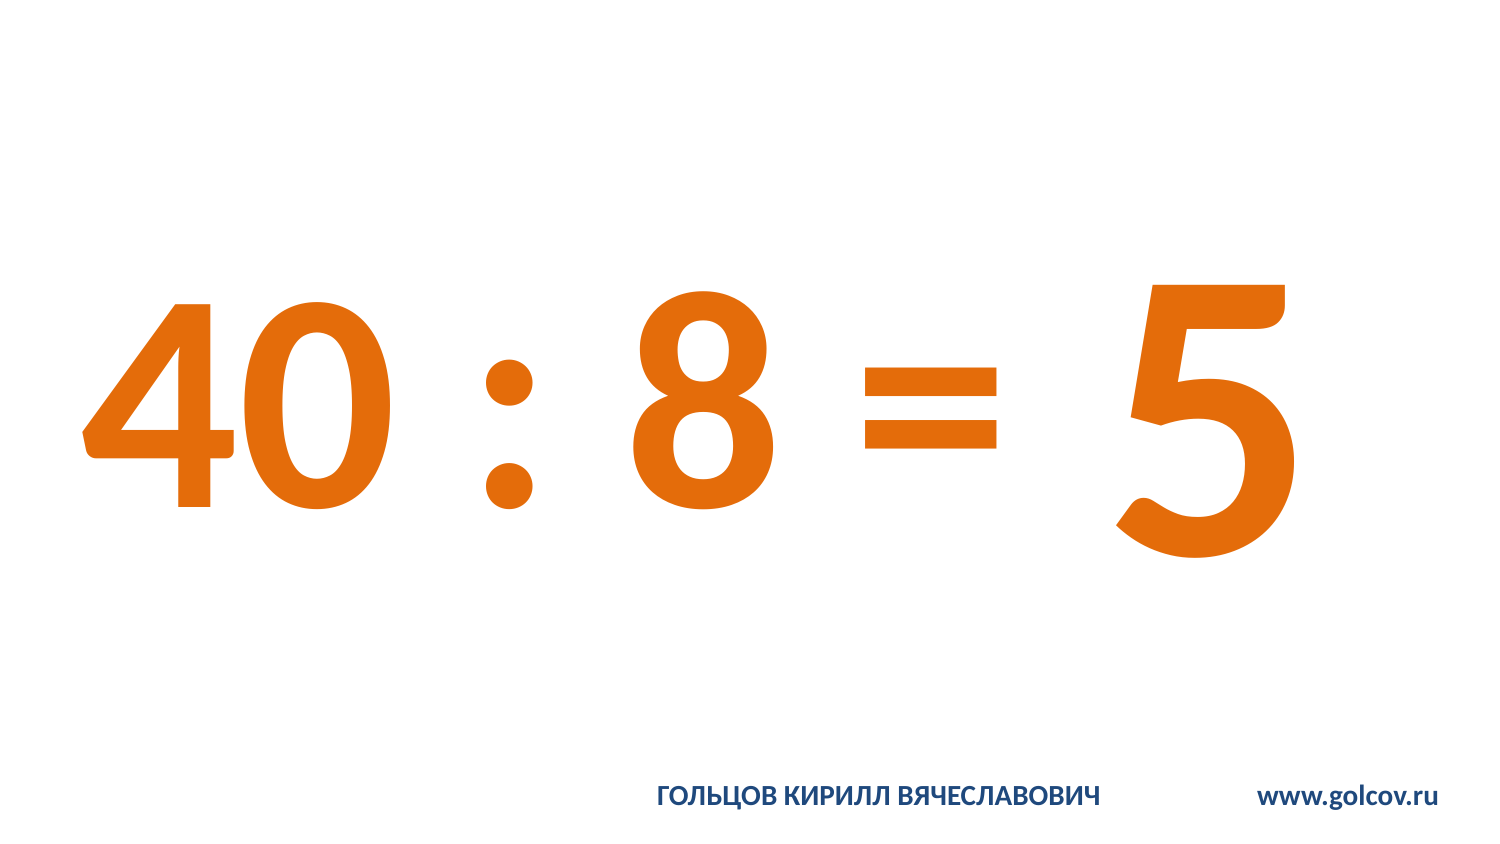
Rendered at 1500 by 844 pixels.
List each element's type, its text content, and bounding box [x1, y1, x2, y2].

text_box ГОЛЬЦОВ КИРИЛЛ ВЯЧЕСЛАВОВИЧ www.golcov.ru [596, 776, 1500, 819]
text_box 5 [974, 298, 1447, 479]
title 40 : 8 = [64, 291, 1340, 473]
